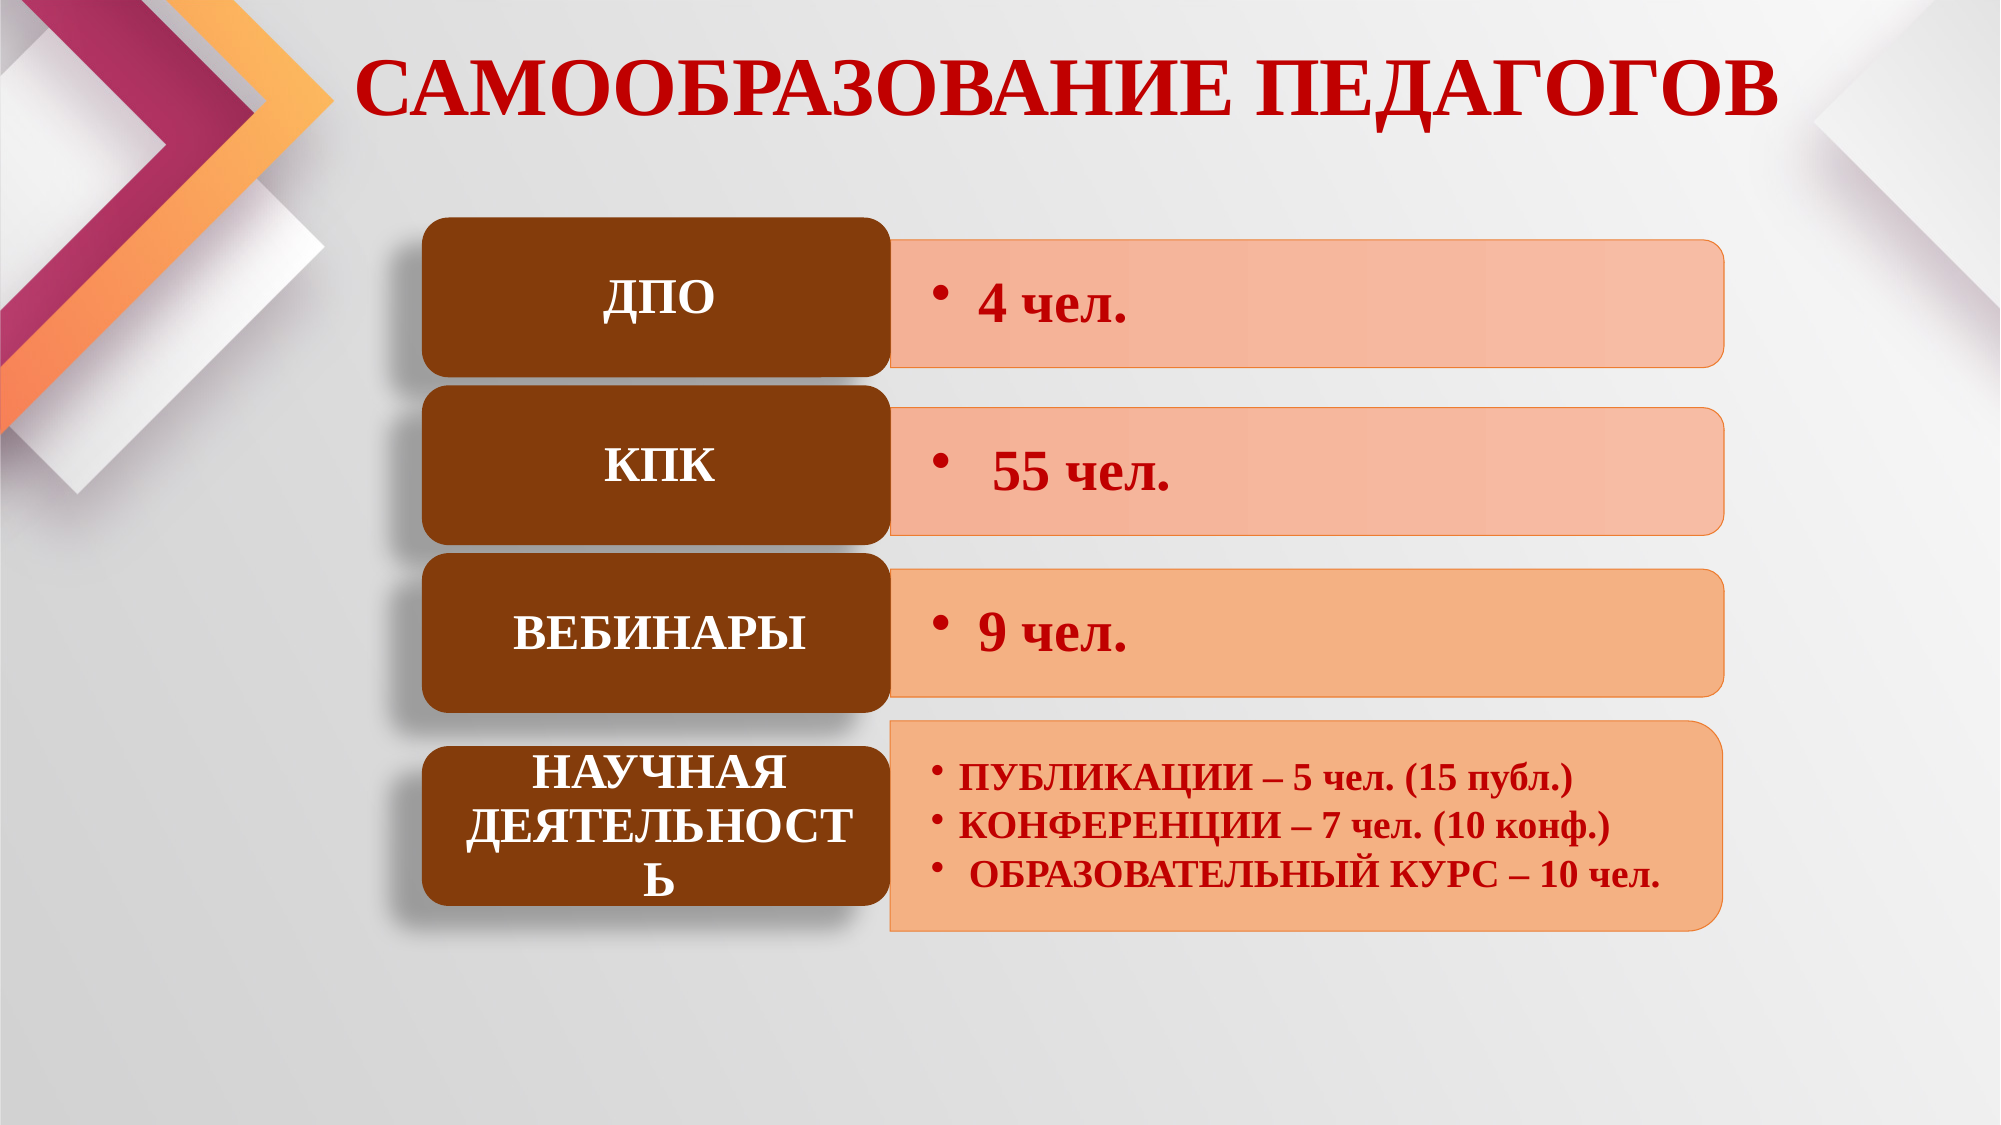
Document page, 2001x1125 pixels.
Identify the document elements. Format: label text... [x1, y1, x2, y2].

title САМООБРАЗОВАНИЕ ПЕДАГОГОВ [338, 0, 2000, 198]
picture [0, 0, 2000, 1125]
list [421, 217, 1724, 932]
